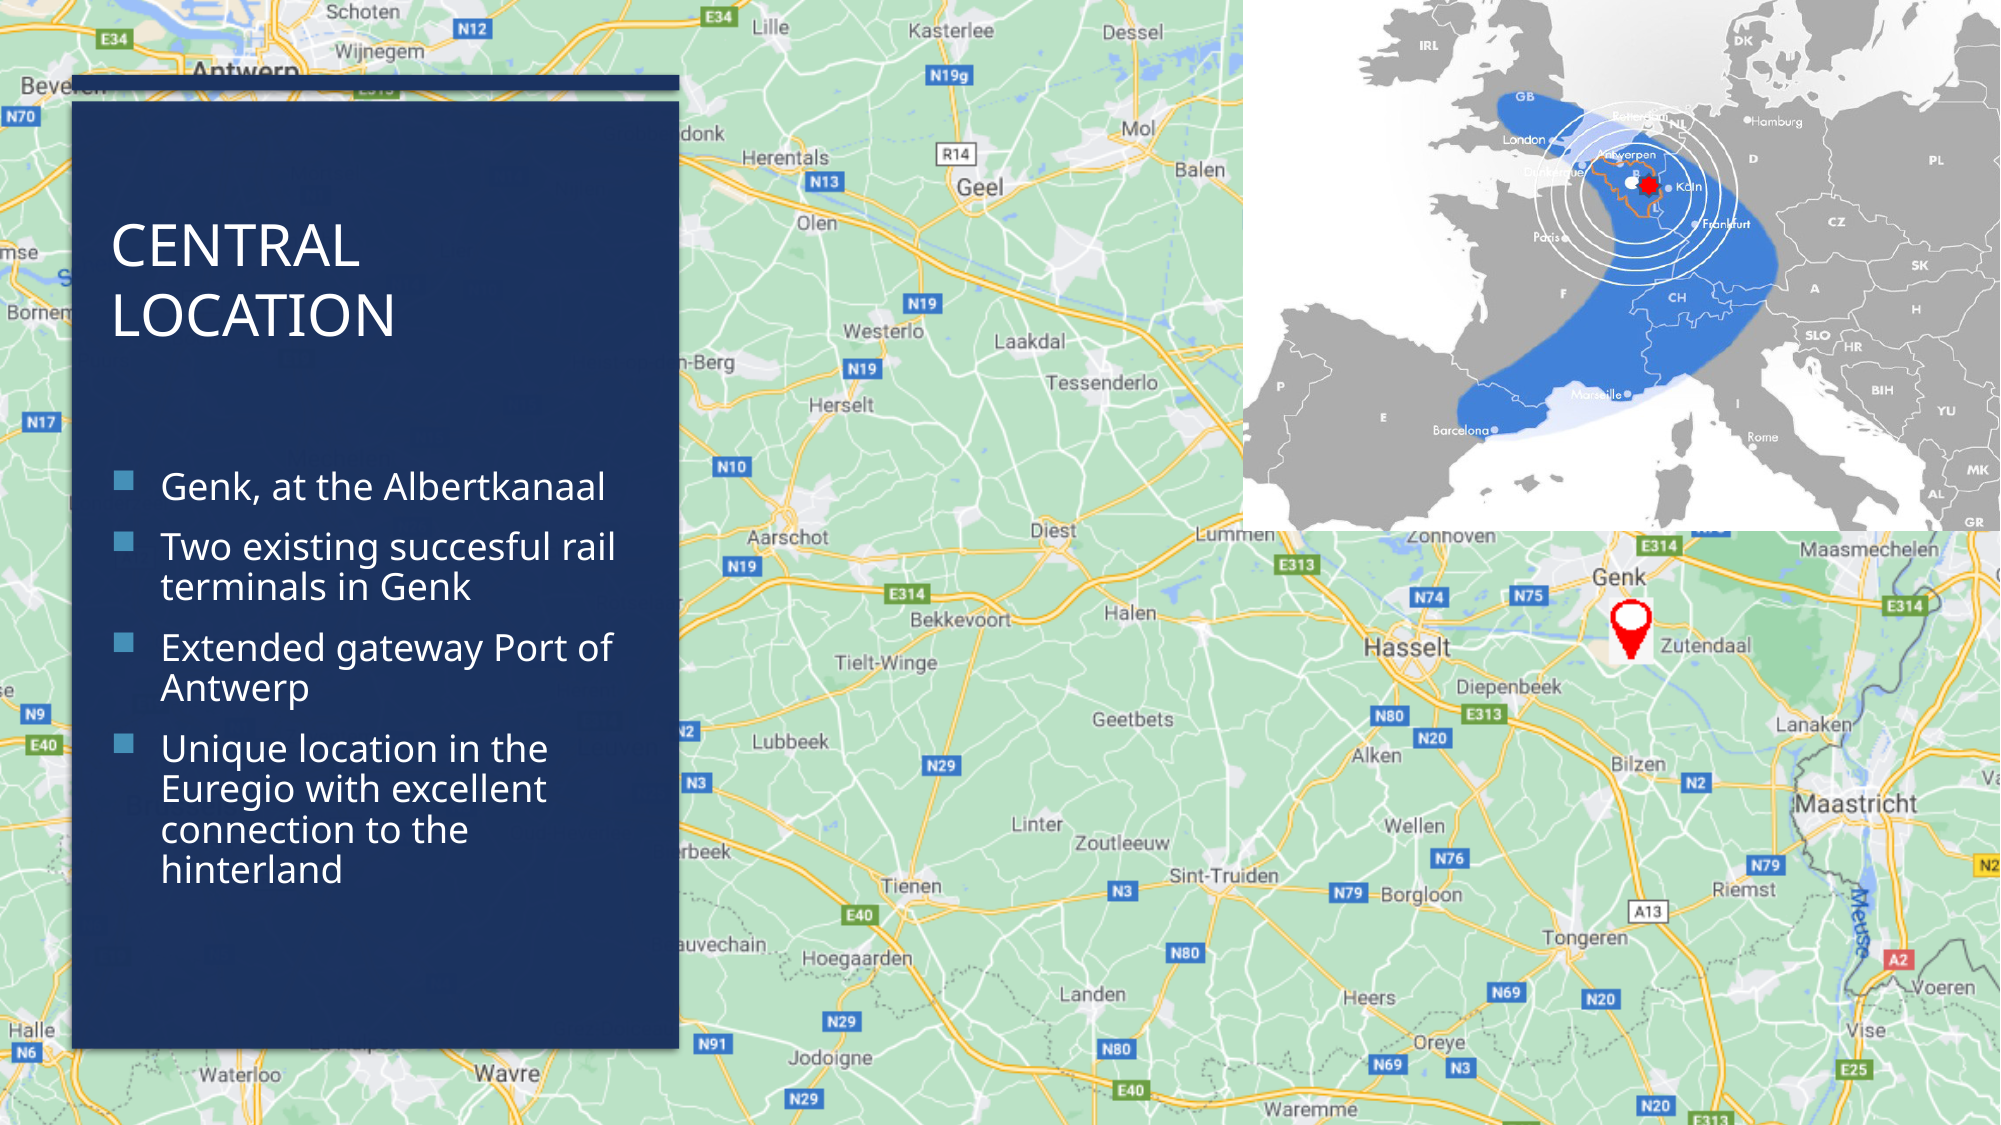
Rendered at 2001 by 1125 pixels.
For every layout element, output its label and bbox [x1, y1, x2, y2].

text_box [71, 74, 680, 1049]
picture [0, 0, 2000, 1125]
